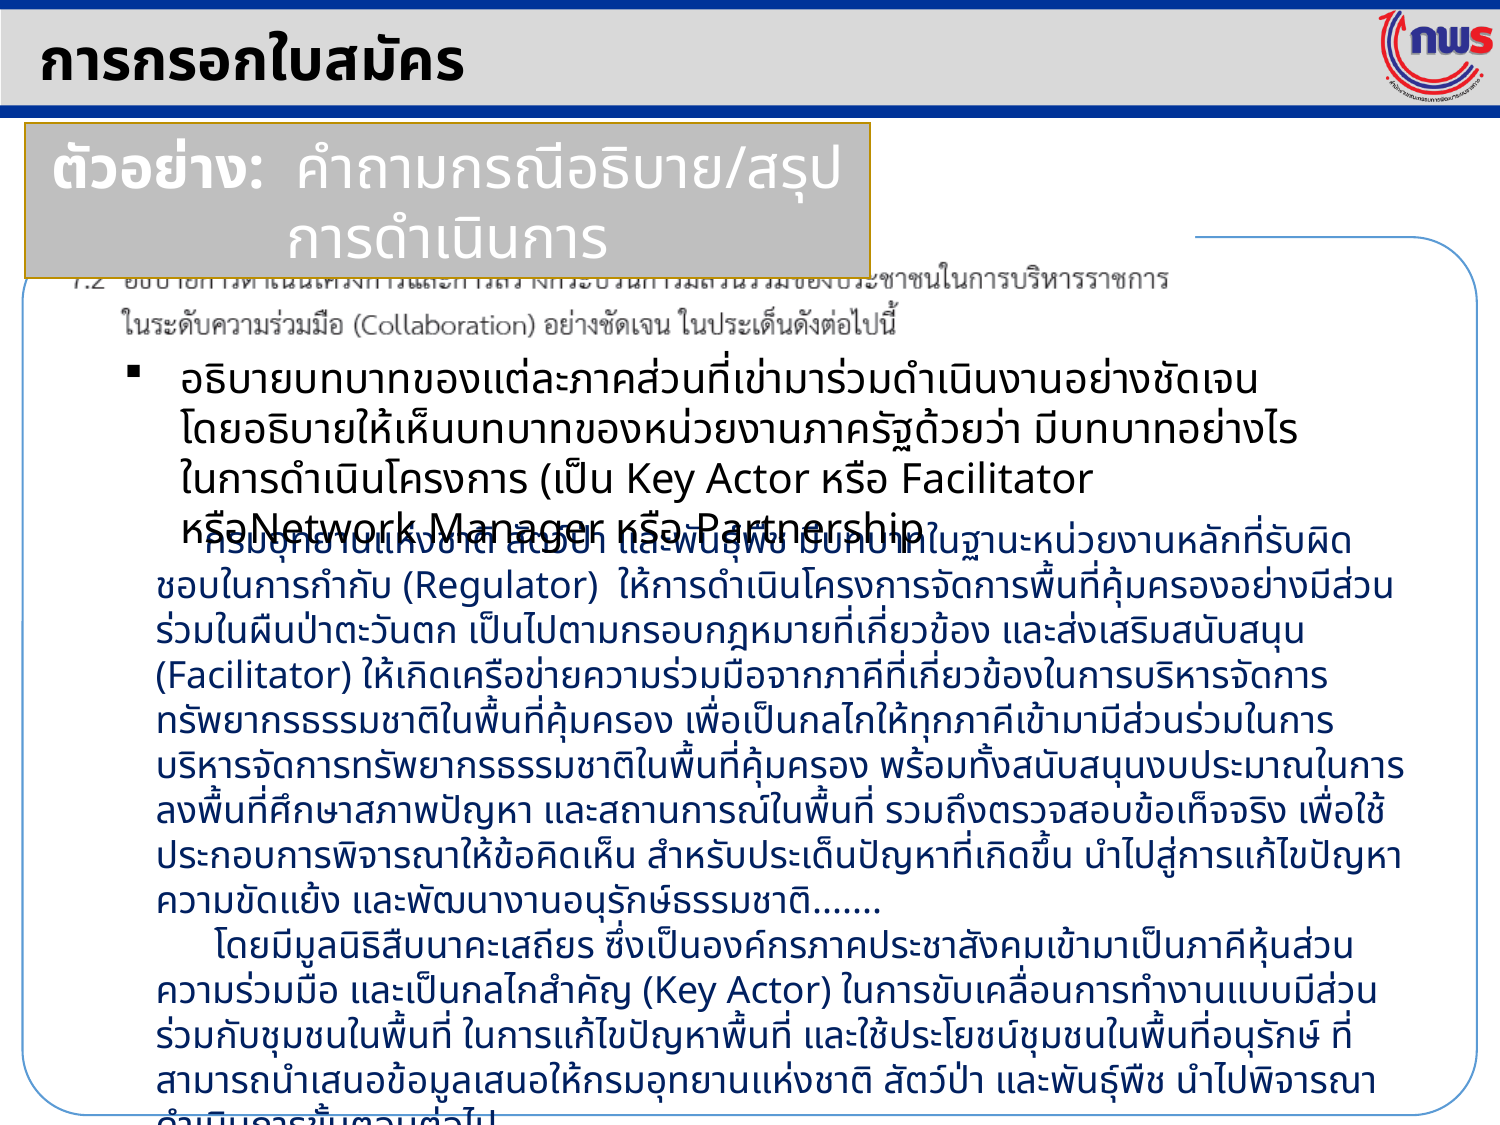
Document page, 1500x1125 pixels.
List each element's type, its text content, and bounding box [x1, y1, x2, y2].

picture [1373, 4, 1495, 106]
text_box [1196, 236, 1478, 1114]
text_box การกรอกใบสมัคร [24, 14, 1325, 100]
text_box [21, 279, 140, 1117]
text_box ตัวอย่าง: คำถามกรณีอธิบาย/สรุปการดำเนินการ [24, 122, 871, 279]
text_box อธิบายบทบาทของแต่ละภาคส่วนที่เข่ามาร่วมดำเนินงานอย่างชัดเจน โดยอธิบายให้เห็นบทบาทของหน่วยงานภาครัฐด้วยว่า มีบทบาทอย่างไรในการดำเนินโครงการ (เป็น Key Actor หรือ Facilitator หรือNetwork Manager หรือ Partnership [109, 344, 1348, 560]
picture [45, 232, 1196, 352]
text_box กรมอุทยานแห่งชาติ สัตว์ป่า และพันธุ์พืช มีบทบาทในฐานะหน่วยงานหลักที่รับผิดชอบในการกำกับ (Regulator) ให้การดำเนินโครงการจัดการพื้นที่คุ้มครองอย่างมีส่วนร่วมในผืนป่าตะวันตก เป็นไปตามกรอบกฎหมายที่เกี่ยวข้อง และส่งเสริมสนับสนุน (Facilitator) ให้เกิดเครือข่ายความร่วมมือจากภาคีที่เกี่ยวข้องในการบริหารจัดการทรัพยากรธรรมชาติในพื้นที่คุ้มครอง เพื่อเป็นกลไกให้ทุกภาคีเข้ามามีส่วนร่วมในการบริหารจัดการทรัพยากรธรรมชาติในพื้นที่คุ้มครอง พร้อมทั้งสนับสนุนงบประมาณในการลงพื้นที่ศึกษาสภาพปัญหา และสถานการณ์ในพื้นที่ รวมถึงตรวจสอบข้อเท็จจริง เพื่อใช้ประกอบการพิจารณาให้ข้อคิดเห็น สำหรับประเด็นปัญหาที่เกิดขึ้น นำไปสู่การแก้ไขปัญหาความขัดแย้ง และพัฒนางานอนุรักษ์ธรรมชาติ....... โดยมีมูลนิธิสืบนาคะเสถียร ซึ่งเป็นองค์กรภาคประชาสังคมเข้ามาเป็นภาคีหุ้นส่วนความร่วมมือ และเป็นกลไกสำคัญ (Key Actor) ในการขับเคลื่อนการทำงานแบบมีส่วนร่วมกับชุมชนในพื้นที่ ในการแก้ไขปัญหาพื้นที่ และใช้ประโยชน์ชุมชนในพื้นที่อนุรักษ์ ที่สามารถนำเสนอข้อมูลเสนอให้กรมอุทยานแห่งชาติ สัตว์ป่า และพันธุ์พืช นำไปพิจารณาดำเนินการขั้นตอนต่อไป....... รวมทั้ง ประชาชน/ชุมชนในเขตอุทยาน เข้ามามีส่วนร่วมในคณะกรรมการรอนุรักษ์ผืนป่าตะวันตกฯ ระดับพื้นที่ และเข้ามามีส่วนร่วมตั้งแต่การค้นหาแนวทางแก้ไขความขัดแย้ง รวมทั้งมีบทบาทในการจัดทำแผนงานบริหารจัดการชุมชนอย่างมีส่วนร่วมภายใต้แนวคิดเศรษฐกิจพอเพียง แผนงานลาดตระเวนเชิงคุณภาพ และแผนงานสนับสนุนการปฏิบัติงานของคณะกรรมการที่ปรึกษาพื้นที่คุ้มครอง (PAC) รวมทั้งแผนส่งเสริมงานด้านการอนุรักษ์ทรัพยากร...... [140, 509, 1429, 1125]
